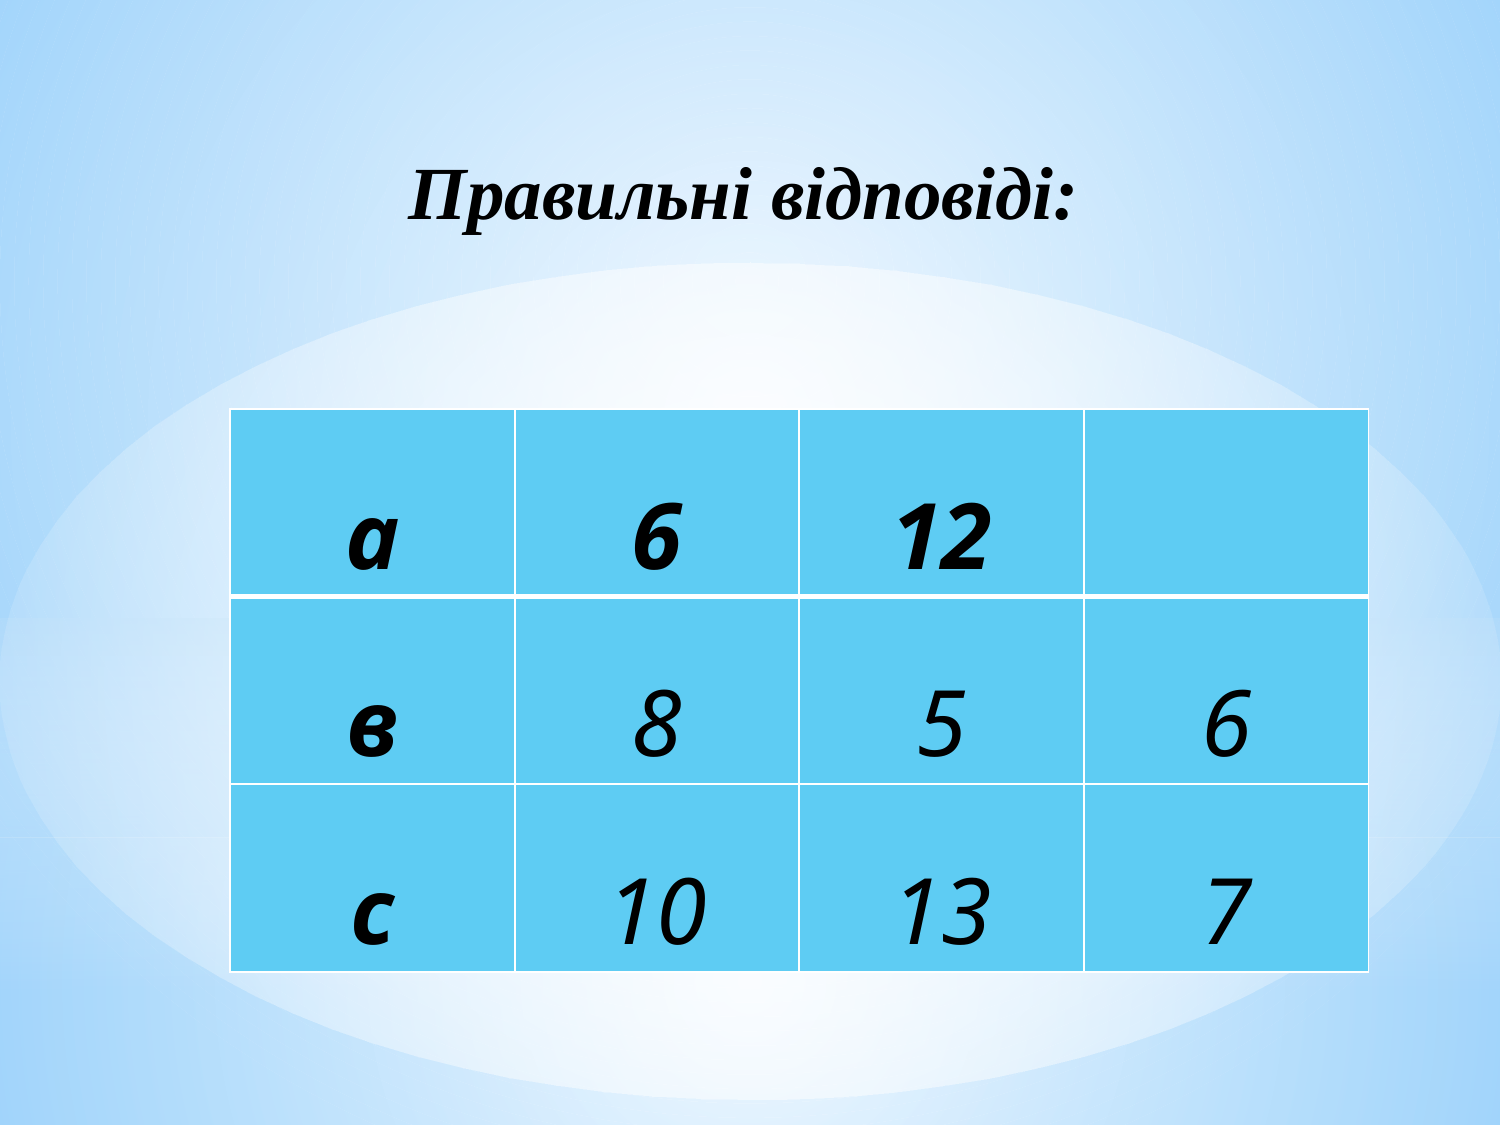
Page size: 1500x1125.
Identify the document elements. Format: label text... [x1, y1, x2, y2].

text_box Правильні відповіді: [64, 137, 1424, 242]
